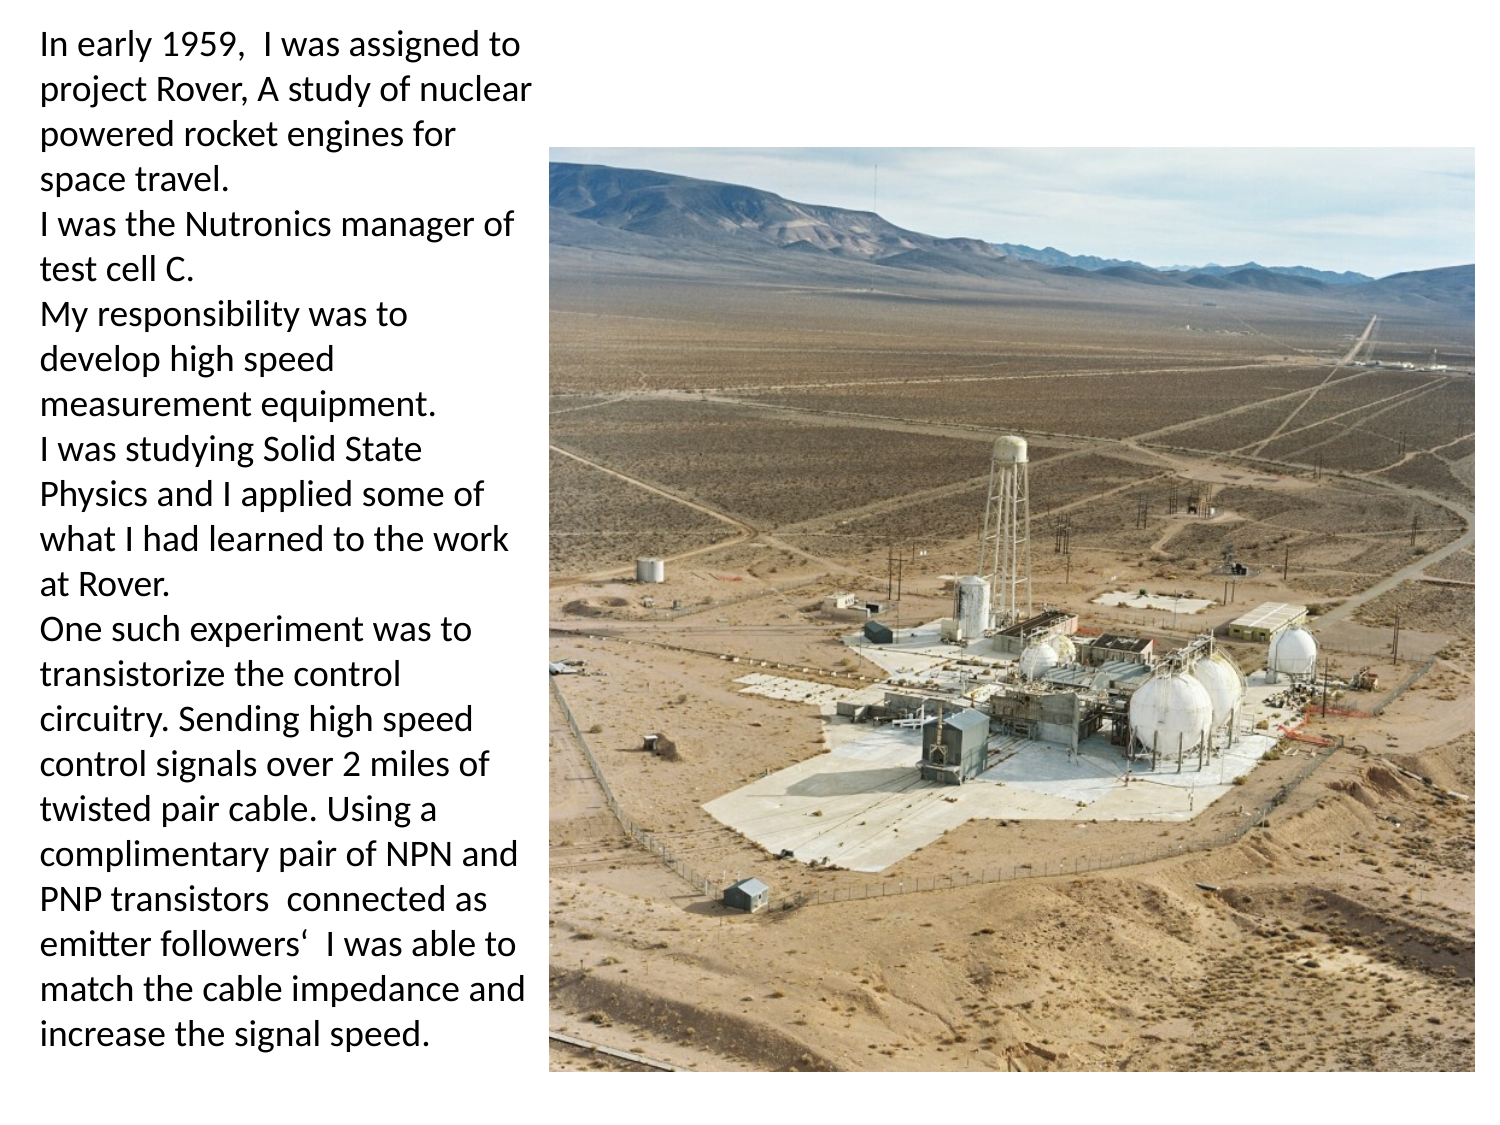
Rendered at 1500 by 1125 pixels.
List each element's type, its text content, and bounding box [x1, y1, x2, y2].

text_box In early 1959, I was assigned to project Rover, A study of nuclear powered rocket engines for space travel. I was the Nutronics manager of test cell C. My responsibility was to develop high speed measurement equipment. I was studying Solid State Physics and I applied some of what I had learned to the work at Rover. One such experiment was to transistorize the control circuitry. Sending high speed control signals over 2 miles of twisted pair cable. Using a complimentary pair of NPN and PNP transistors connected as emitter followers‘ I was able to match the cable impedance and increase the signal speed. [24, 11, 550, 1062]
picture [549, 146, 1476, 1073]
